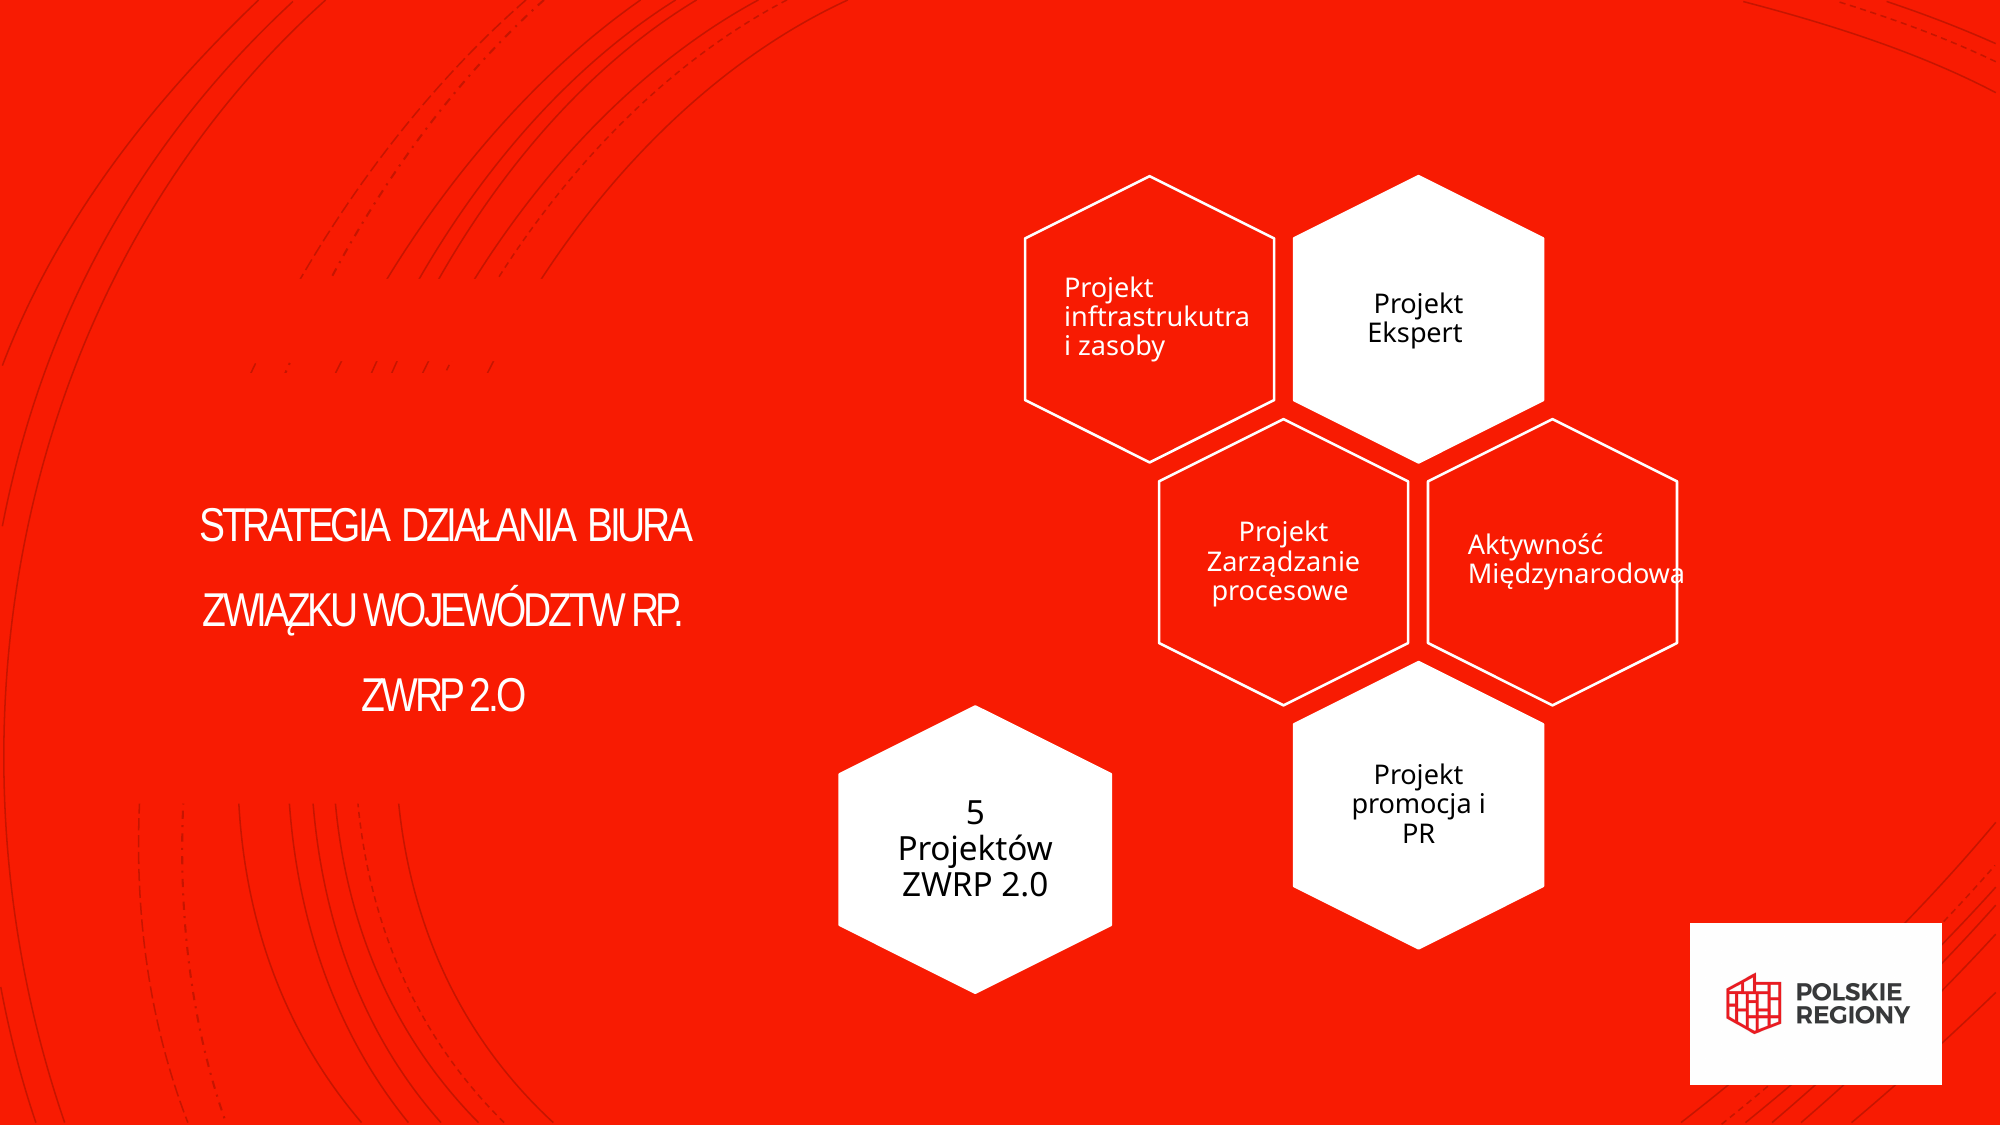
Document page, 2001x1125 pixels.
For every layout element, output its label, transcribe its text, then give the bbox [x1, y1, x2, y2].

title strategia działania biura zwiĄzku Województw rp. ZWRP 2.O [156, 391, 731, 795]
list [839, 131, 1871, 993]
picture [1690, 923, 1942, 1085]
